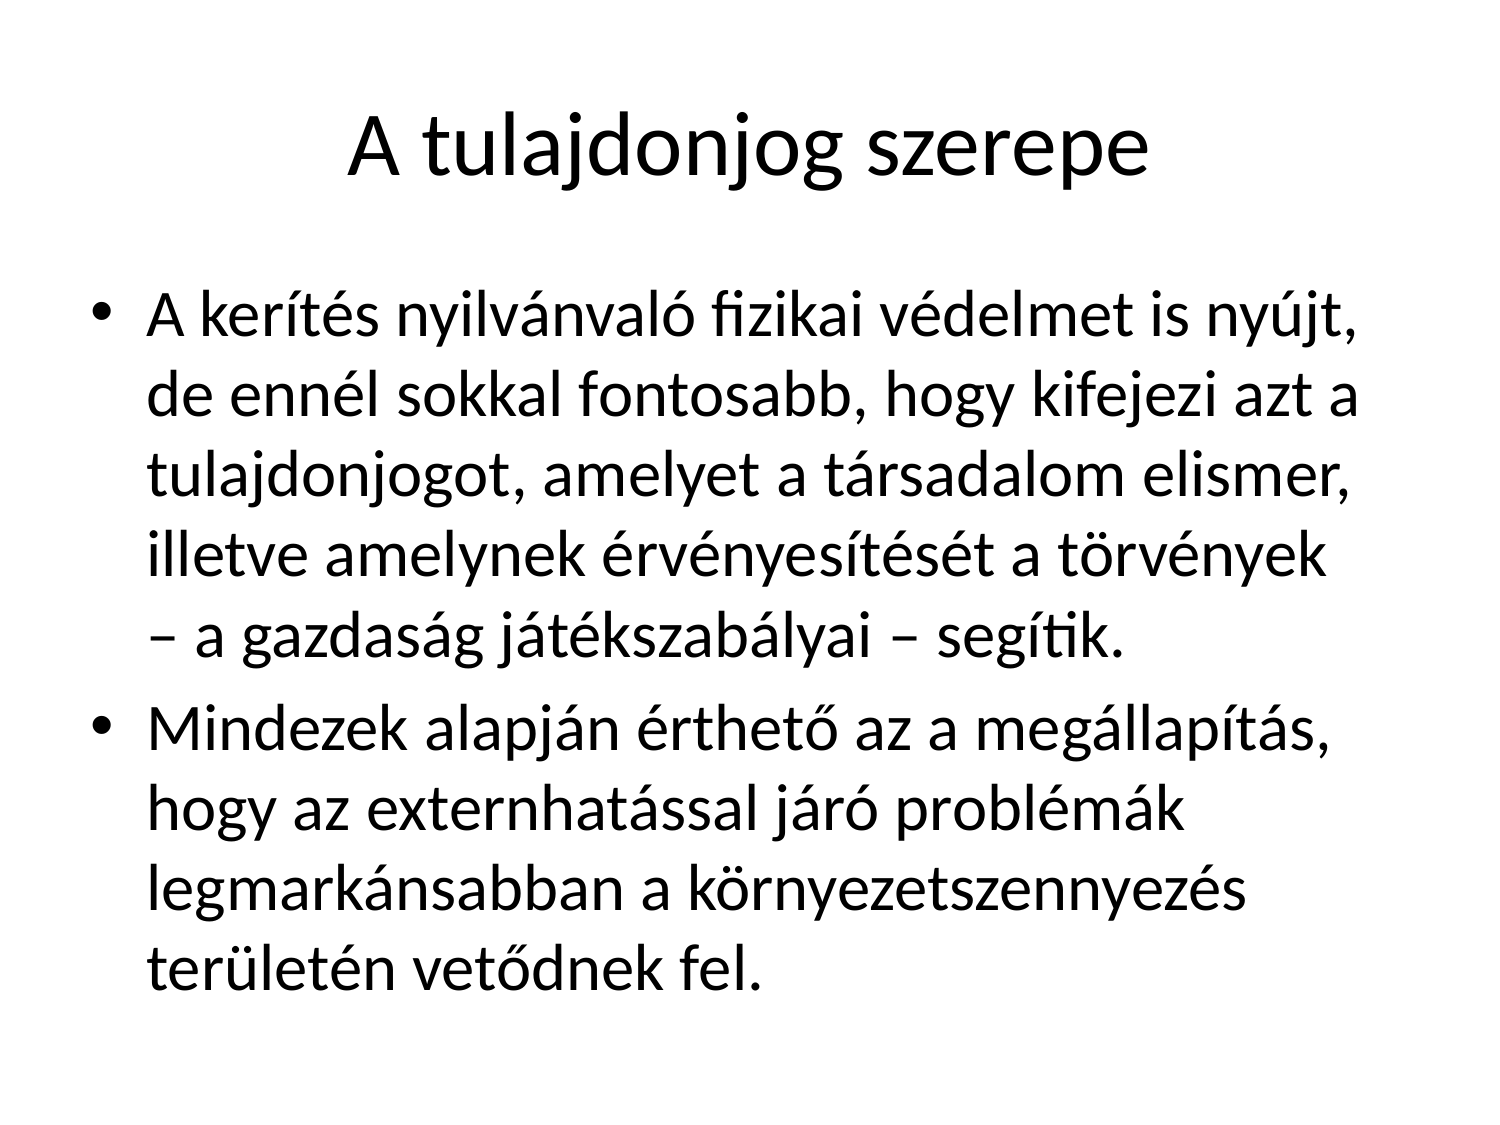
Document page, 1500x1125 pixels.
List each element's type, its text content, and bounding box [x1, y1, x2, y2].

title A tulajdonjog szerepe [75, 45, 1425, 233]
list A kerítés nyilvánvaló fizikai védelmet is nyújt, de ennél sokkal fontosabb, hogy kifejezi azt a tulajdonjogot, amelyet a társadalom elismer, illetve amelynek érvényesítését a törvények – a gazdaság játékszabályai – segítik. Mindezek alapján érthető az a megállapítás, hogy az externhatással járó problémák legmarkánsabban a környezetszennyezés területén vetődnek fel. [75, 262, 1425, 1071]
